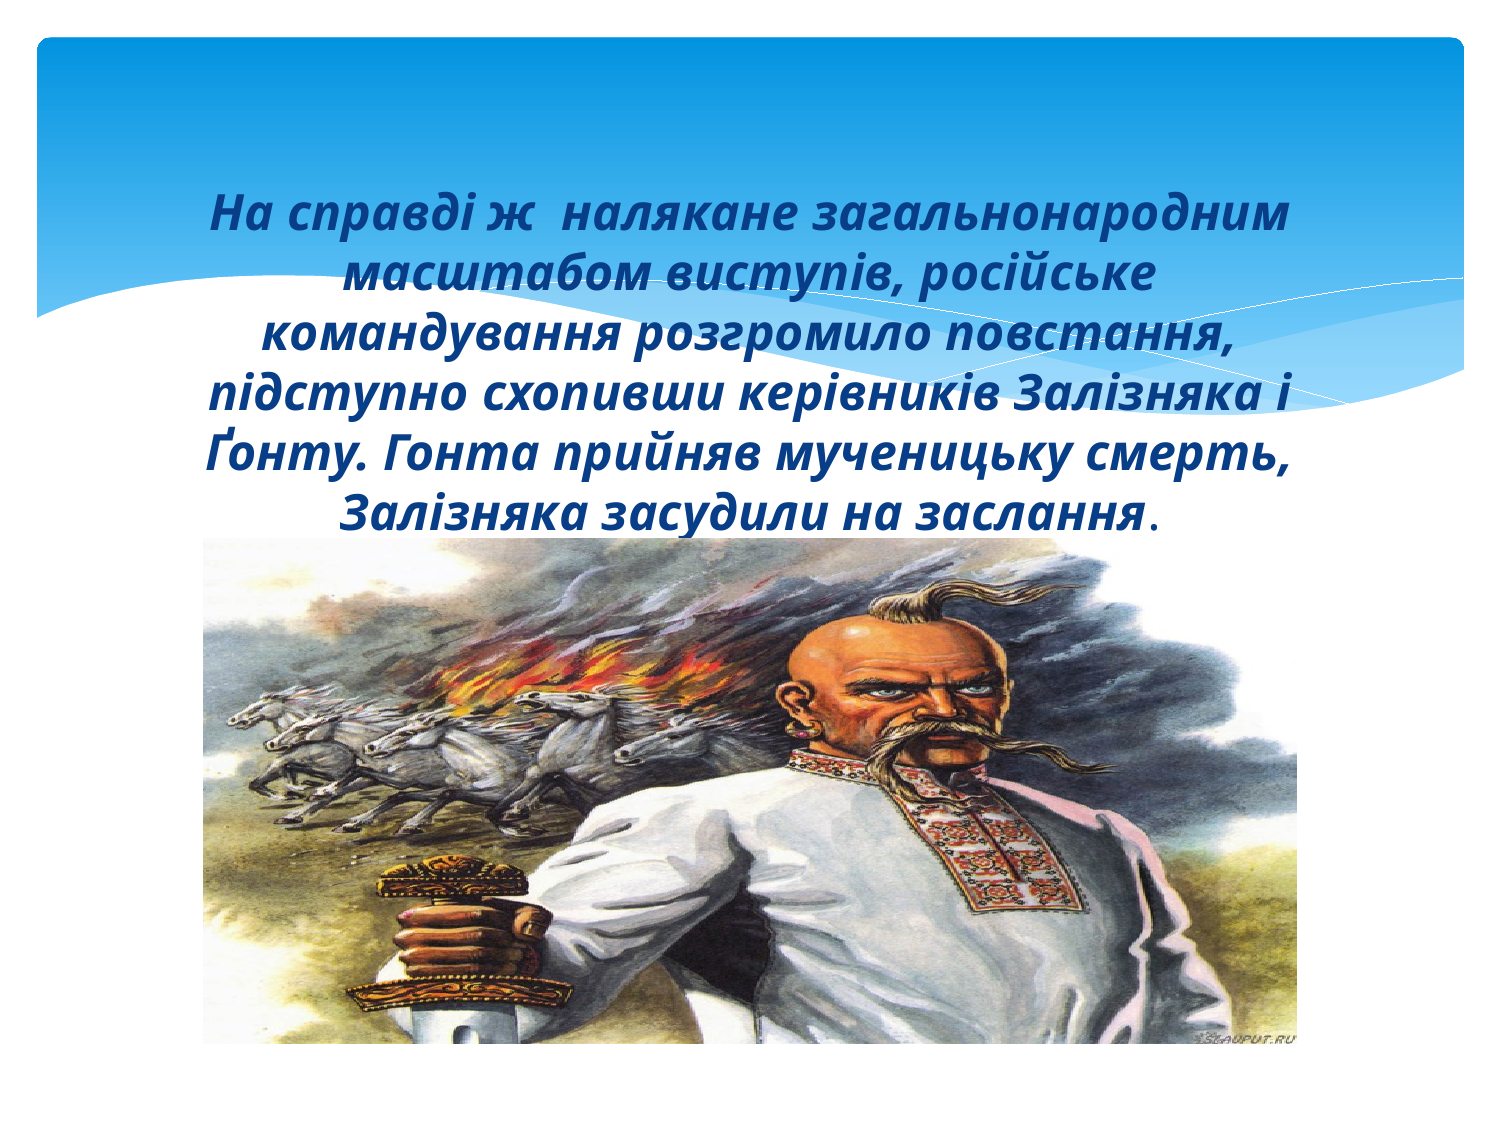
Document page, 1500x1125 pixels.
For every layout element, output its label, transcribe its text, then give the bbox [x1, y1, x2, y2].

picture [202, 538, 1298, 1044]
list На справді ж налякане загальнонародним масштабом виступів, російське командування розгромило повстання, підступно схопивши керівників Залізняка і Ґонту. Гонта прийняв мученицьку смерть, Залізняка засудили на заслання. [142, 172, 1358, 739]
